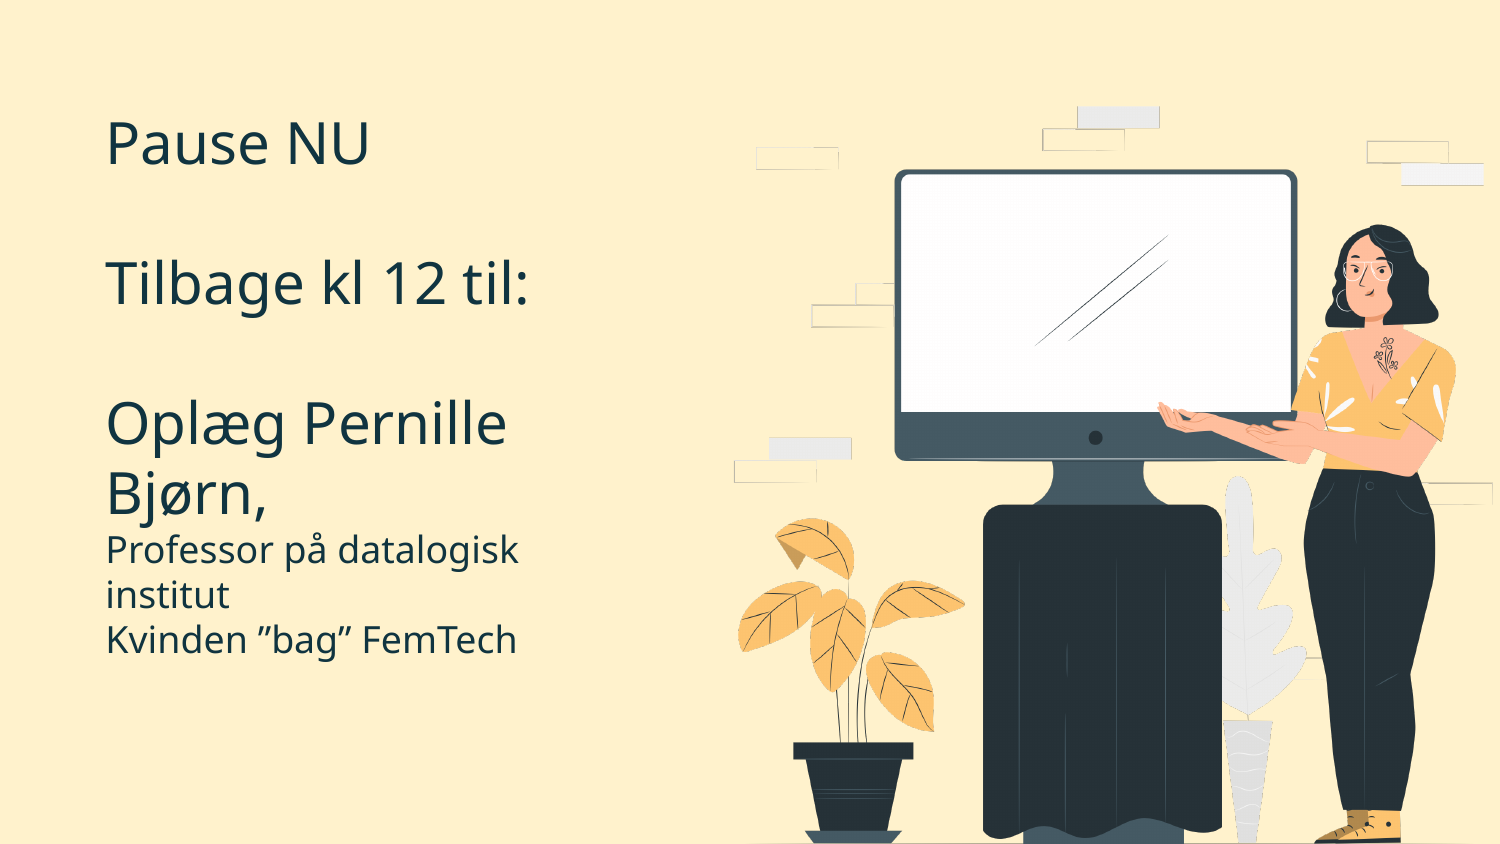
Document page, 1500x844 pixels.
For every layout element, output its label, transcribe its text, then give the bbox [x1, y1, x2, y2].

title Pause NU Tilbage kl 12 til: Oplæg Pernille Bjørn, Professor på datalogisk institut Kvinden ”bag” FemTech [90, 90, 631, 745]
picture [685, 52, 1500, 844]
